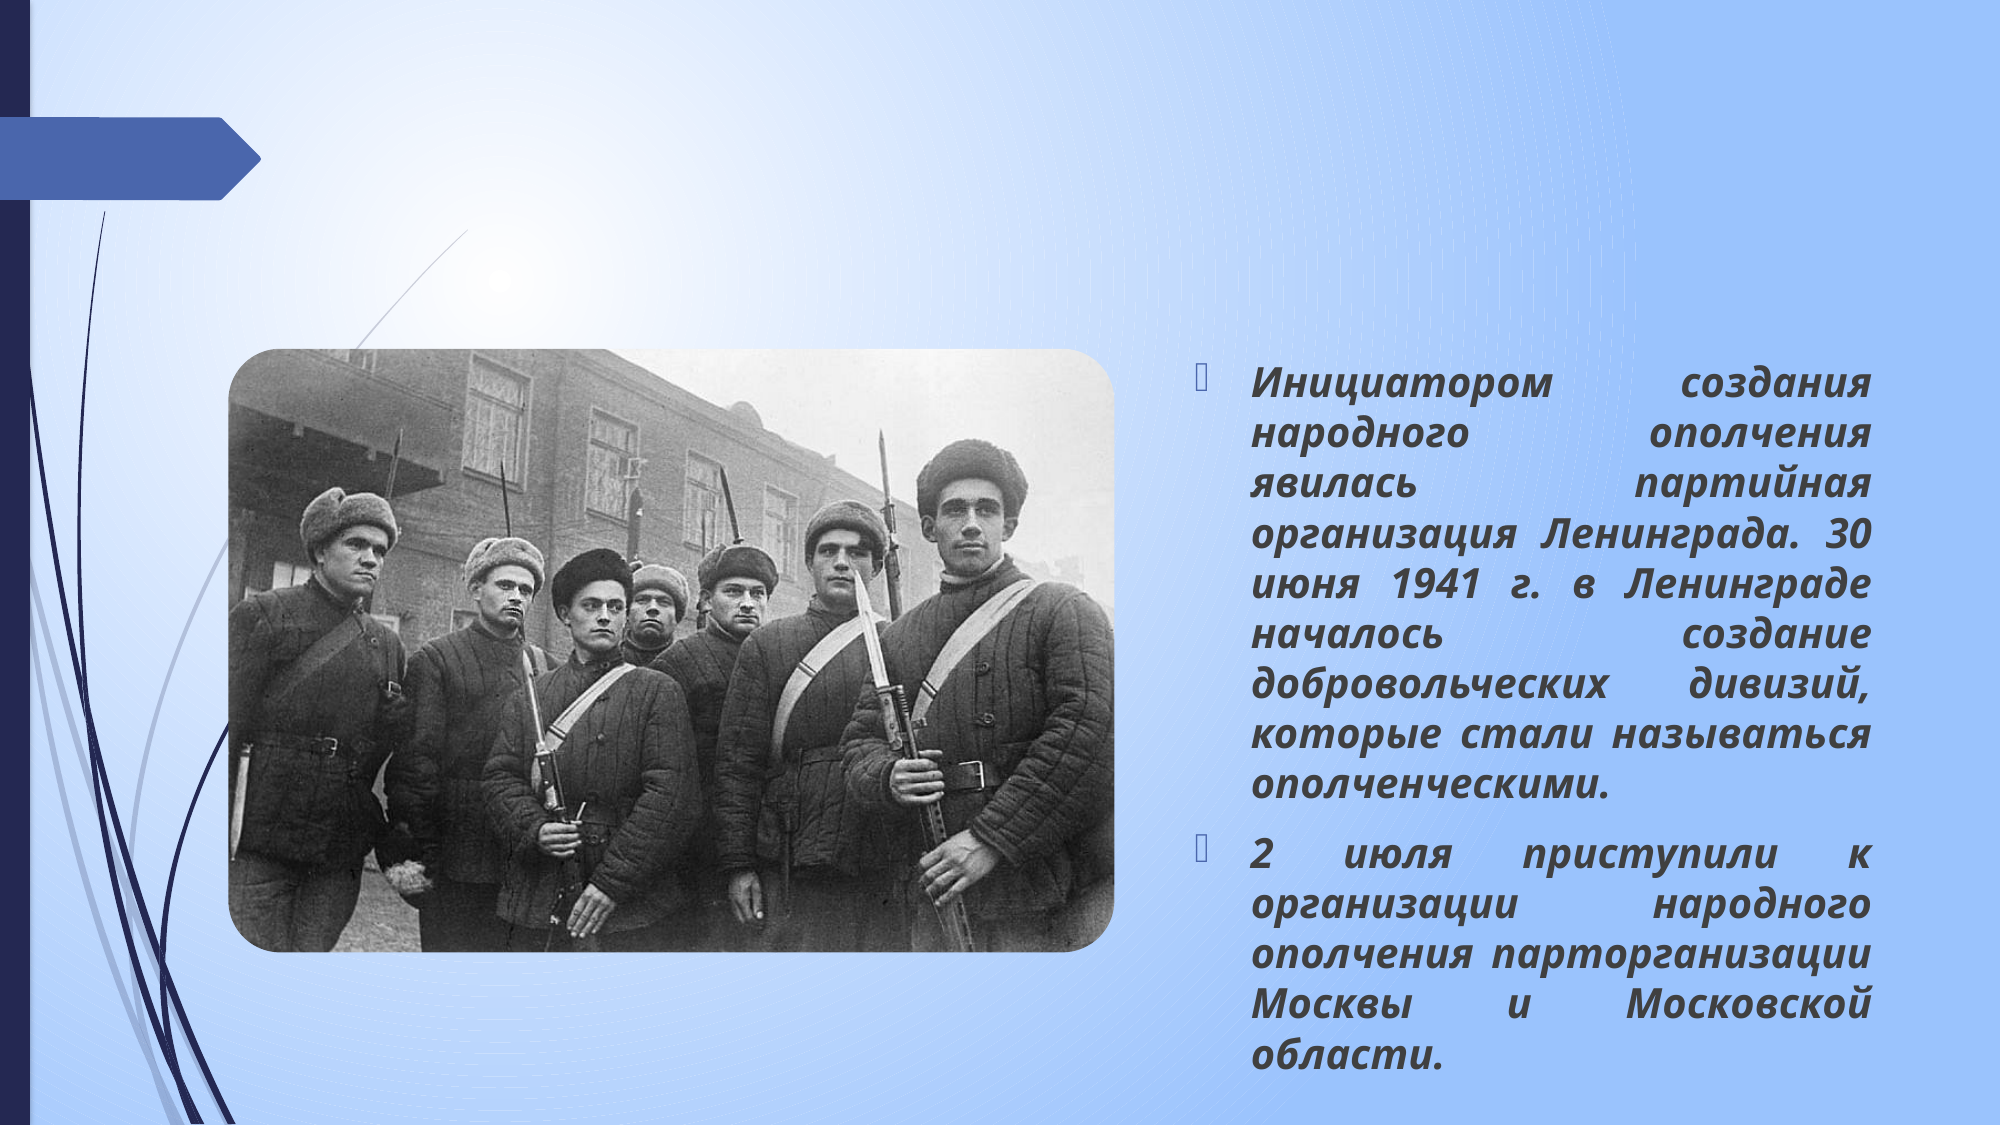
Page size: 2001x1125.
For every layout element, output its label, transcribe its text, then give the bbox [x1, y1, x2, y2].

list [228, 348, 1115, 953]
list Инициатором создания народного ополчения явилась партийная организация Ленинграда. 30 июня 1941 г. в Ленинграде началось создание добровольческих дивизий, которые стали называться ополченческими. 2 июля приступили к организации народного ополчения парторганизации Москвы и Московской области. [1179, 348, 1888, 969]
